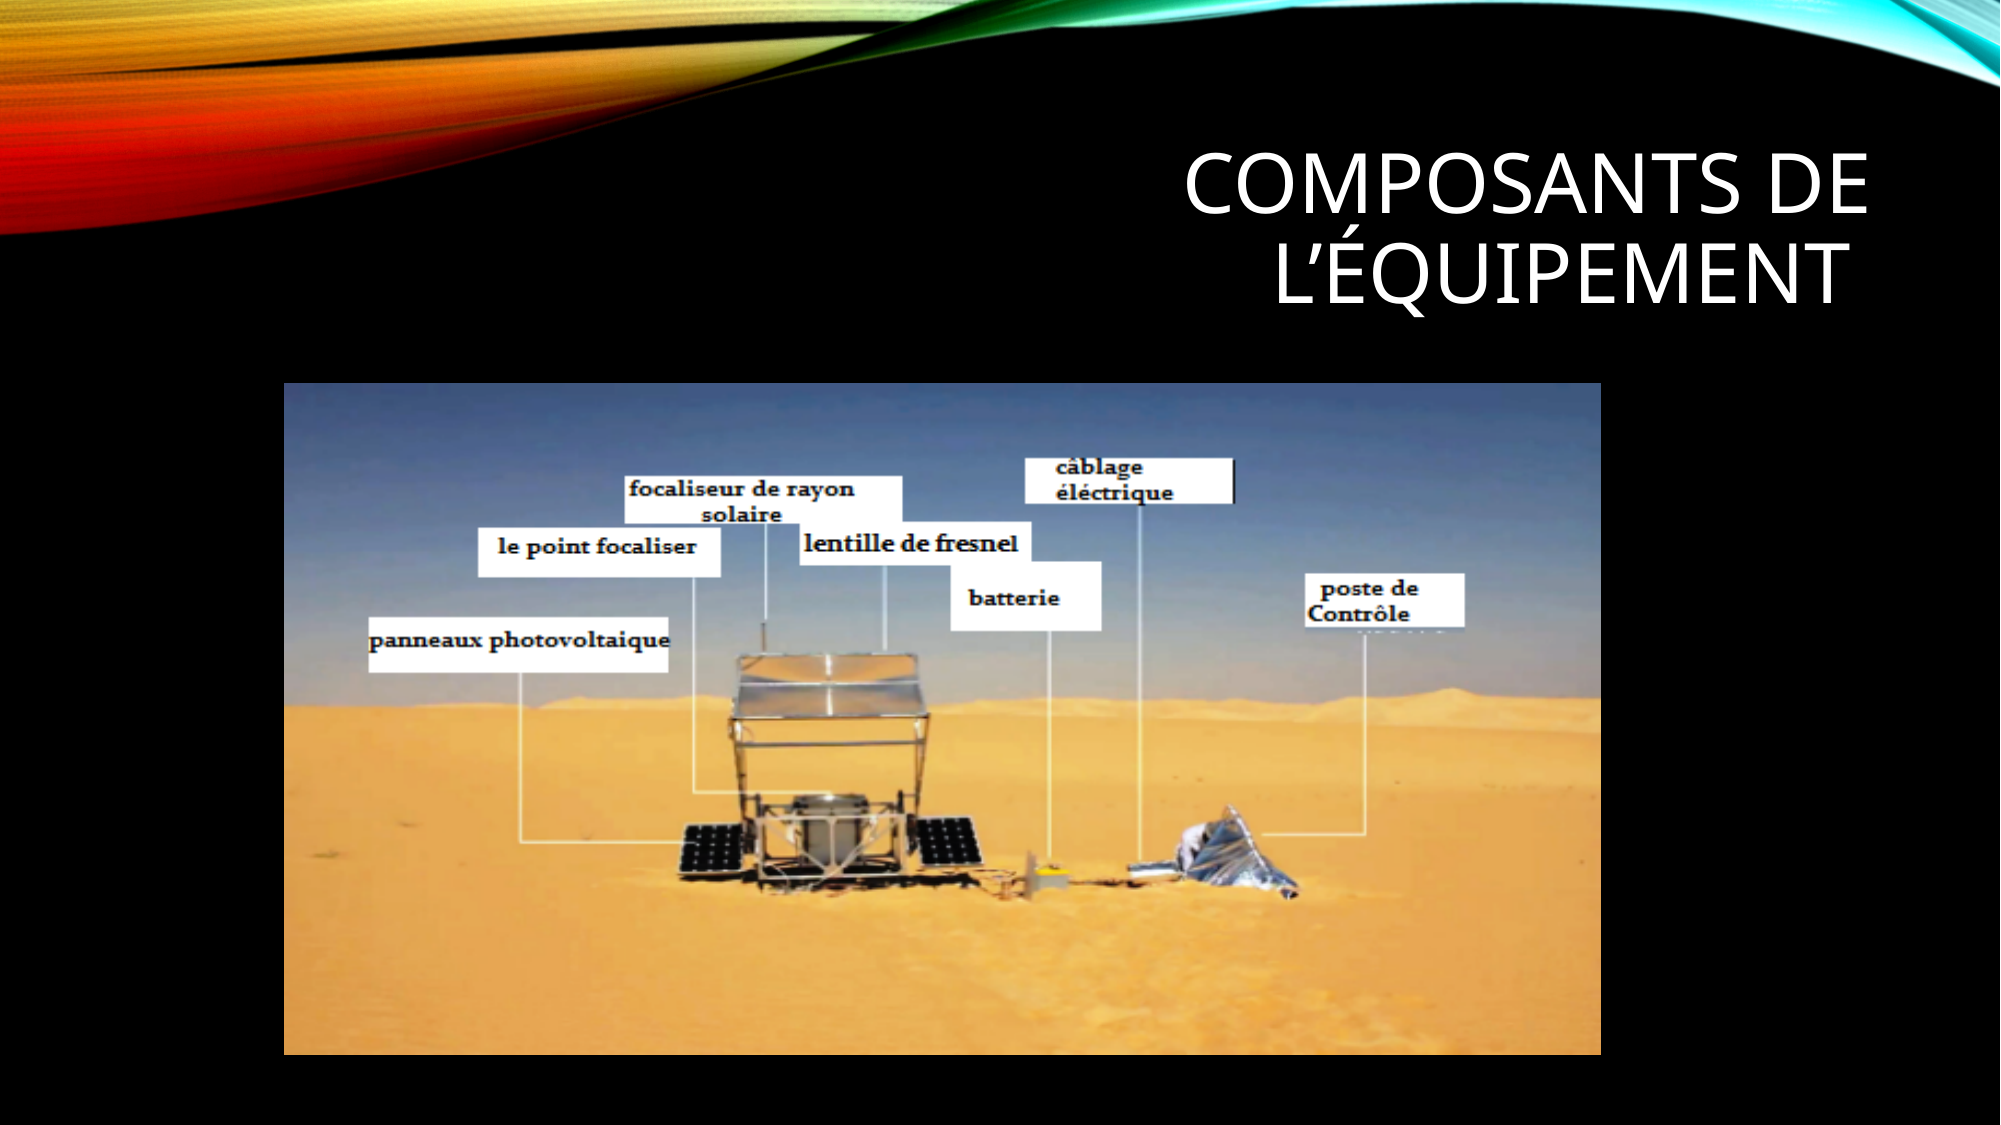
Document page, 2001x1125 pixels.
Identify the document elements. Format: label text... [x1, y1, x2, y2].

title Composants de l’équipement [474, 125, 1888, 338]
picture [0, 0, 2000, 237]
picture [284, 383, 1601, 1055]
